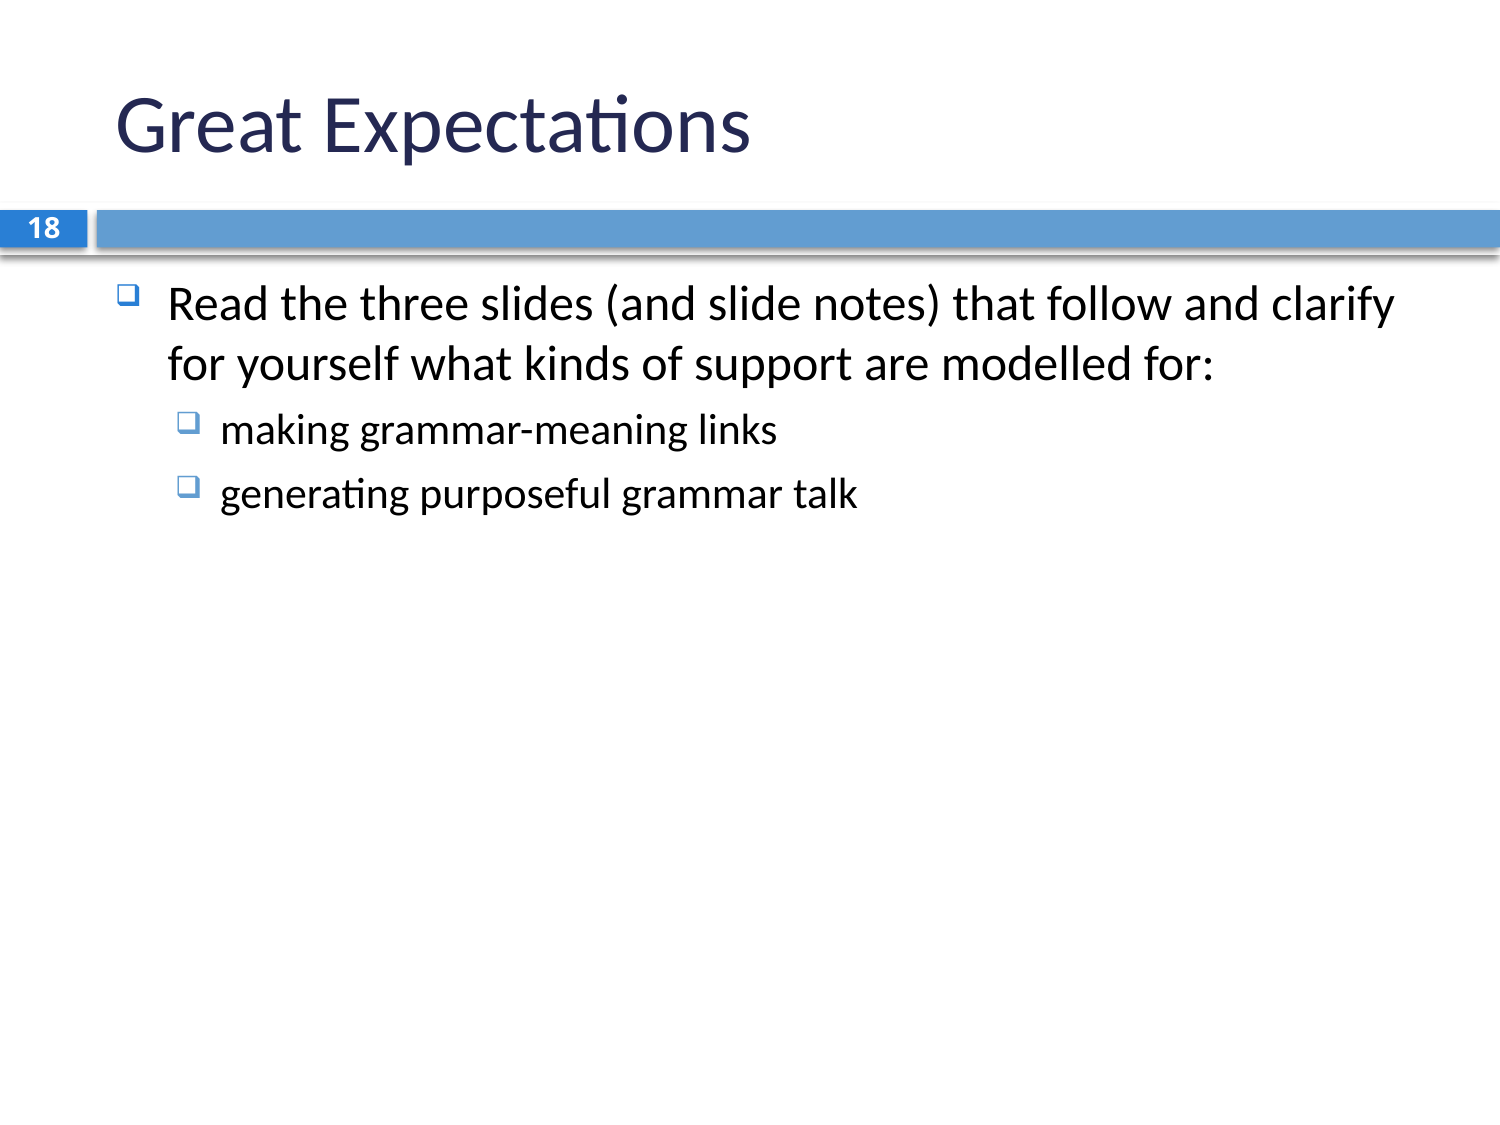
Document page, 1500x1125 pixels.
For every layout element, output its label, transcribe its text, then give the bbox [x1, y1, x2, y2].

slide_number 18 [0, 208, 88, 249]
list Read the three slides (and slide notes) that follow and clarify for yourself what kinds of support are modelled for: making grammar-meaning links generating purposeful grammar talk [100, 262, 1438, 1000]
title Great Expectations [100, 37, 1438, 200]
